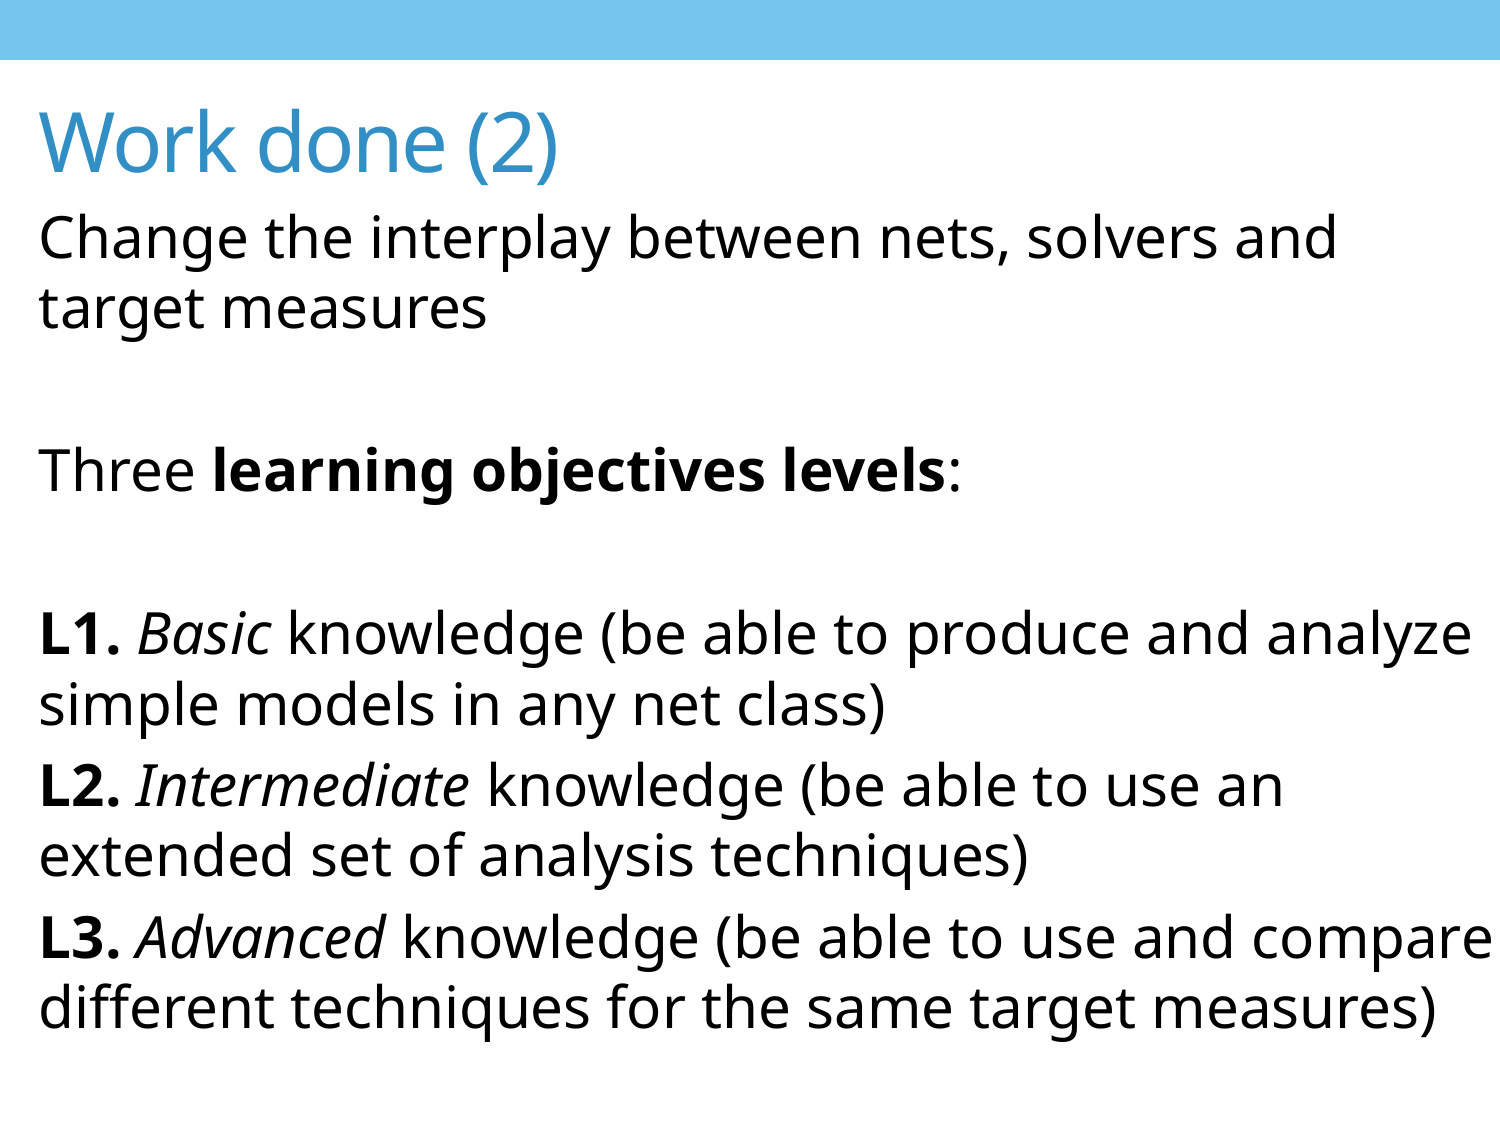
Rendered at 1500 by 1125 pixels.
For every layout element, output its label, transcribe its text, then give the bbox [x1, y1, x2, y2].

list Change the interplay between nets, solvers and target measures Three learning objectives levels: L1. Basic knowledge (be able to produce and analyze simple models in any net class) L2. Intermediate knowledge (be able to use an extended set of analysis techniques) L3. Advanced knowledge (be able to use and compare different techniques for the same target measures) [23, 192, 1500, 1125]
title Work done (2) [23, 57, 1476, 192]
